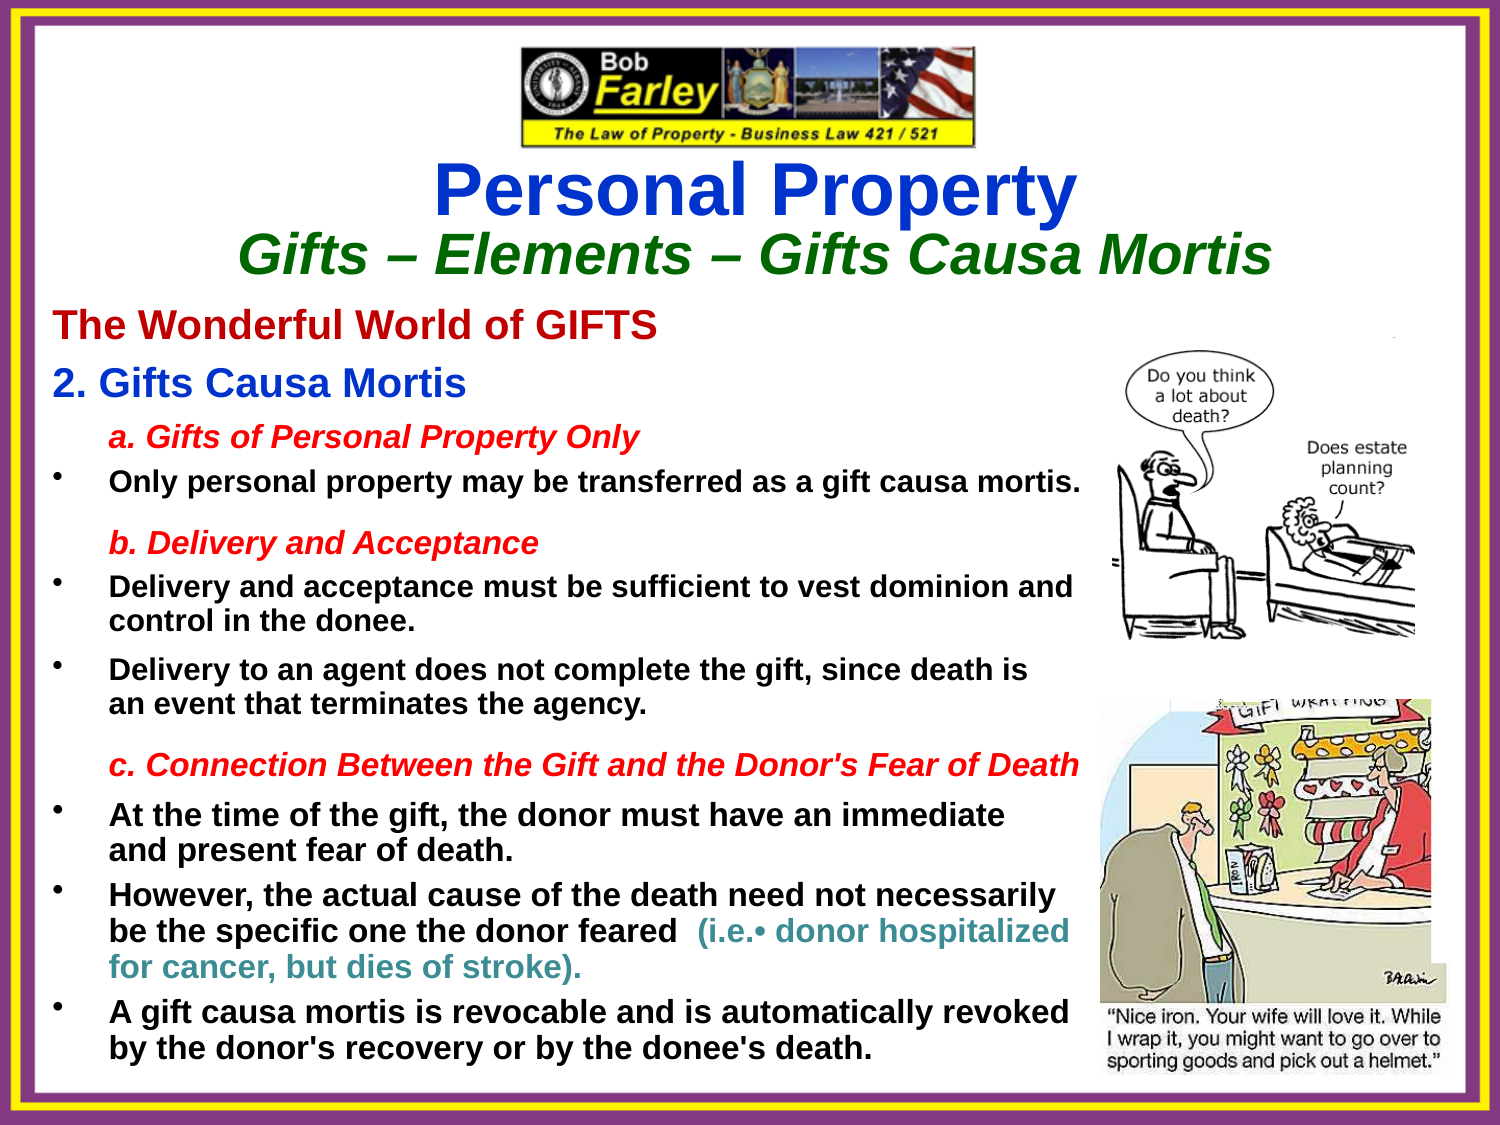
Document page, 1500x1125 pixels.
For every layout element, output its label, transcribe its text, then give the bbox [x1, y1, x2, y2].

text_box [1112, 337, 1415, 651]
text_box Personal Property Gifts – Elements – Gifts Causa Mortis The Wonderful World of GIFTS 2. Gifts Causa Mortis a. Gifts of Personal Property Only Only personal property may be transferred as a gift causa mortis. b. Delivery and Acceptance Delivery and acceptance must be sufficient to vest dominion and control in the donee. Delivery to an agent does not complete the gift, since death is an event that terminates the agency. c. Connection Between the Gift and the Donor's Fear of Death At the time of the gift, the donor must have an immediate and present fear of death. However, the actual cause of the death need not necessarily be the specific one the donor feared (i.e.• donor hospitalized for cancer, but dies of stroke). A gift causa mortis is revocable and is automatically revoked by the donor's recovery or by the donee's death. [37, 149, 1475, 1075]
text_box [74, 45, 1425, 149]
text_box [1099, 699, 1452, 1076]
picture [0, 0, 1500, 1125]
